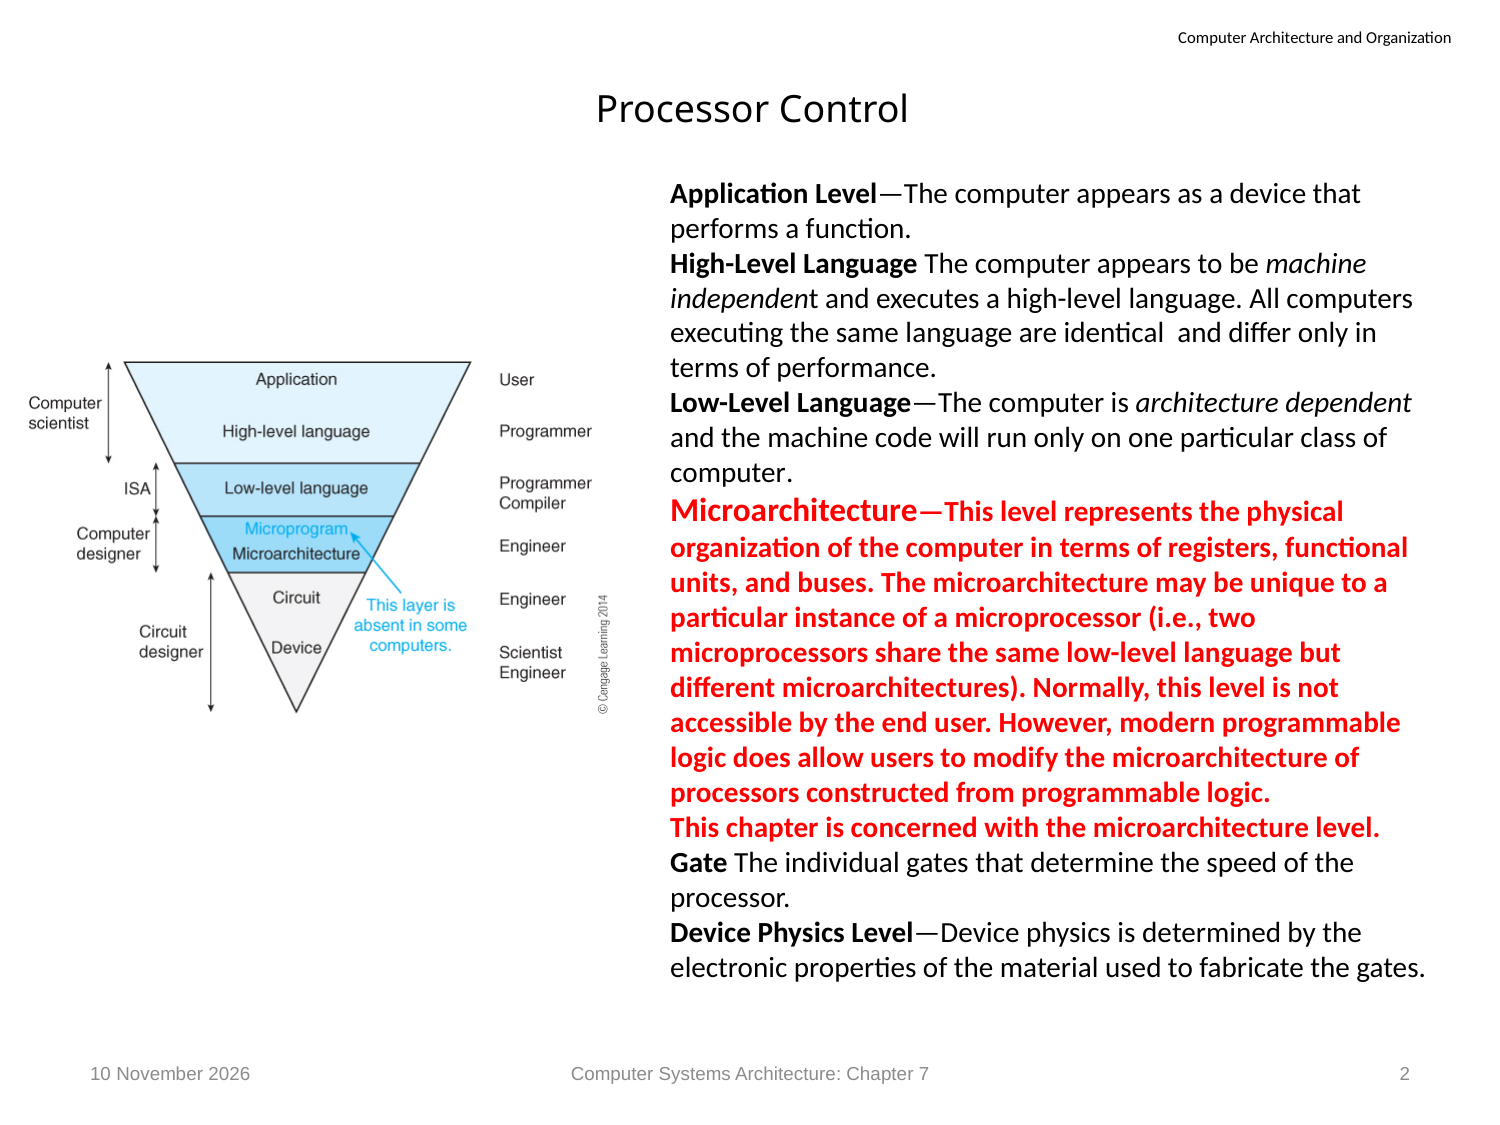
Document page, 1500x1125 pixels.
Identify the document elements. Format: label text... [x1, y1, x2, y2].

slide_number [75, 1042, 425, 1103]
footer Computer Systems Architecture: Chapter 7 [512, 1042, 988, 1103]
text_box Processor Control [179, 78, 1326, 186]
slide_number 2 [1074, 1042, 1425, 1103]
picture [29, 361, 610, 714]
text_box Application Level—The computer appears as a device that performs a function. High-Level Language The computer appears to be machine independent and executes a high-level language. All computers executing the same language are identical and differ only in terms of performance. Low-Level Language—The computer is architecture dependent and the machine code will run only on one particular class of computer. Microarchitecture—This level represents the physical organization of the computer in terms of registers, functional units, and buses. The microarchitecture may be unique to a particular instance of a microprocessor (i.e., two microprocessors share the same low-level language but different microarchitectures). Normally, this level is not accessible by the end user. However, modern programmable logic does allow users to modify the microarchitecture of processors constructed from programmable logic. This chapter is concerned with the microarchitecture level. Gate The individual gates that determine the speed of the processor. Device Physics Level—Device physics is determined by the electronic properties of the material used to fabricate the gates. [655, 166, 1465, 991]
